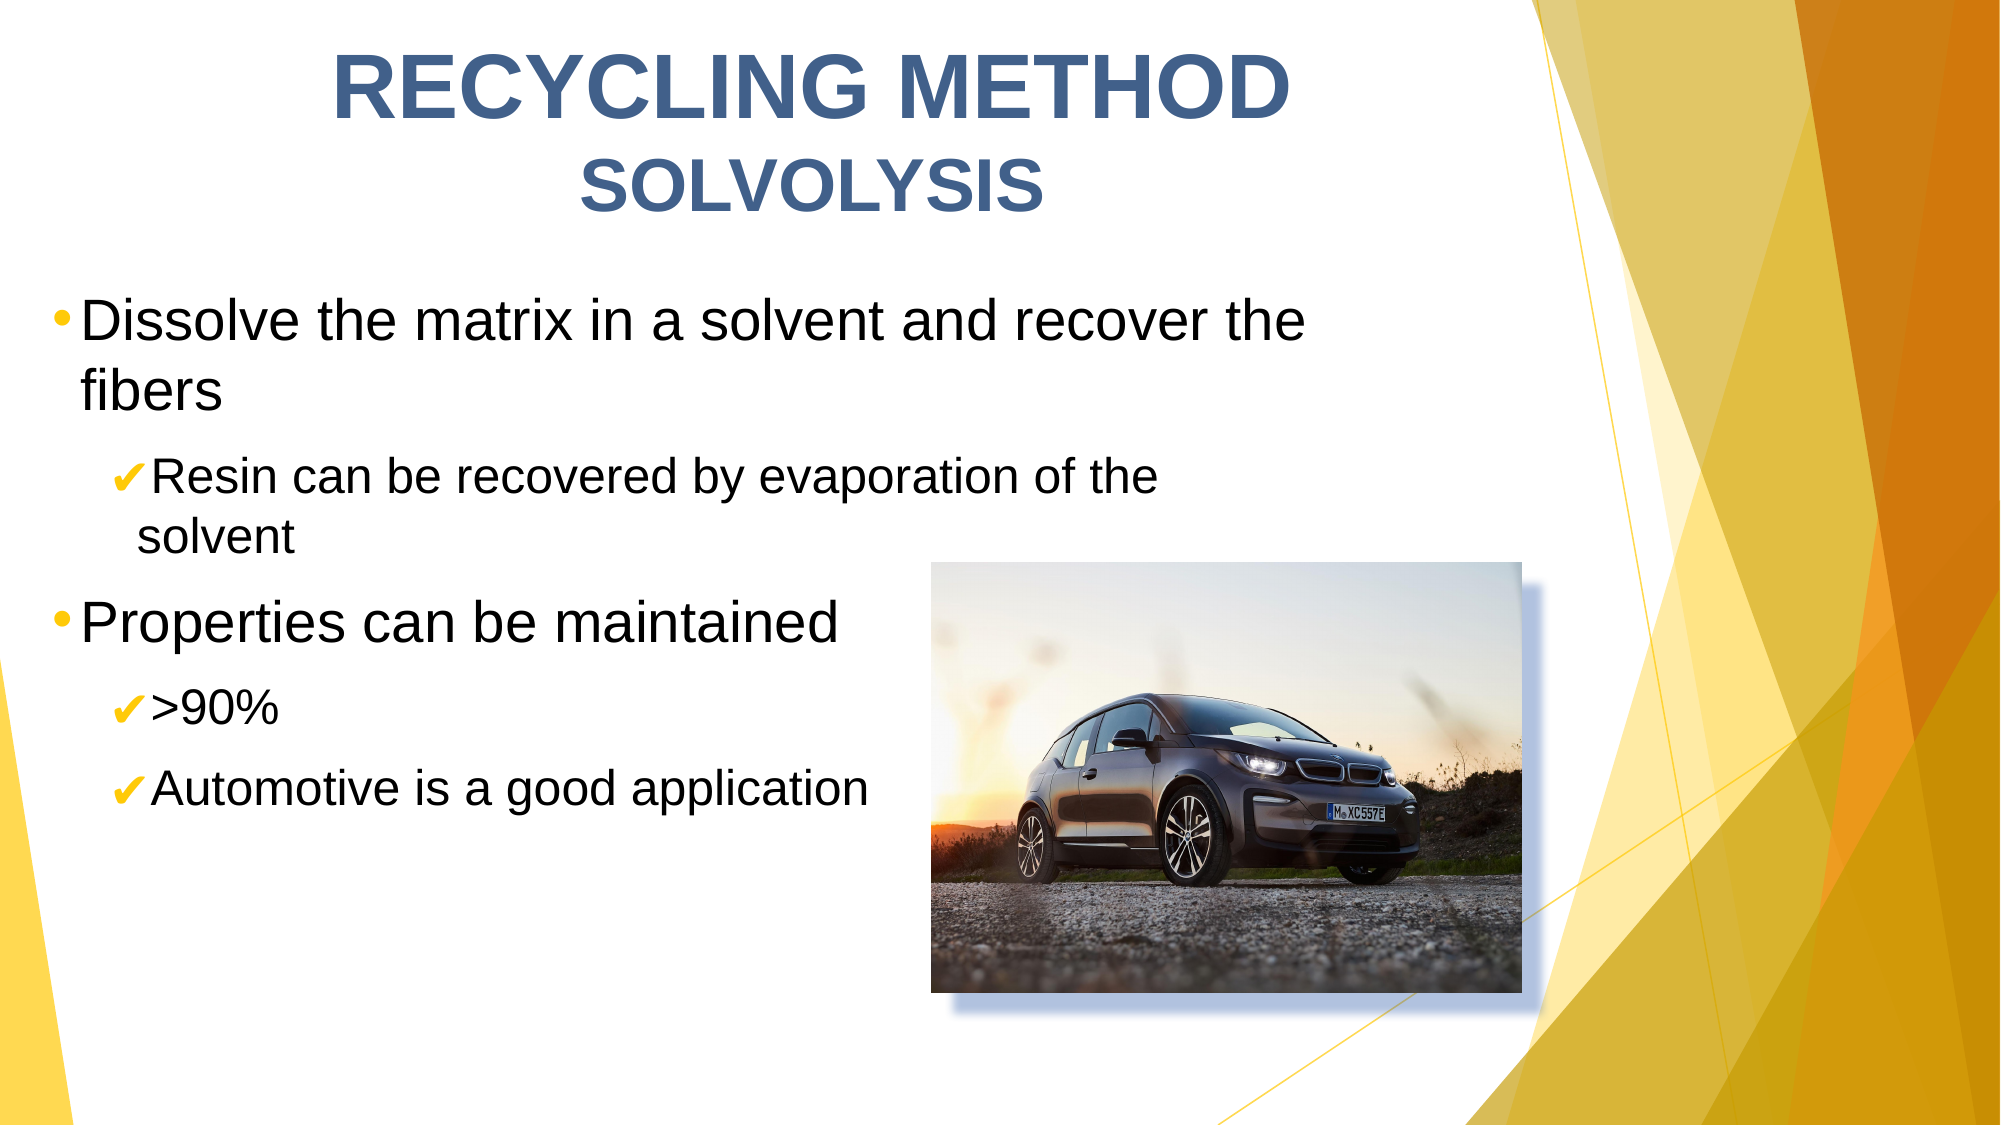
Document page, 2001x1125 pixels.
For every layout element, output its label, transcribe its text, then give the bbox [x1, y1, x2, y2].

picture [931, 562, 1522, 994]
title RECYCLING METHOD SOLVOLYSIS [165, 18, 1460, 237]
list Dissolve the matrix in a solvent and recover the fibers Resin can be recovered by evaporation of the solvent Properties can be maintained >90% Automotive is a good application [37, 274, 1332, 989]
